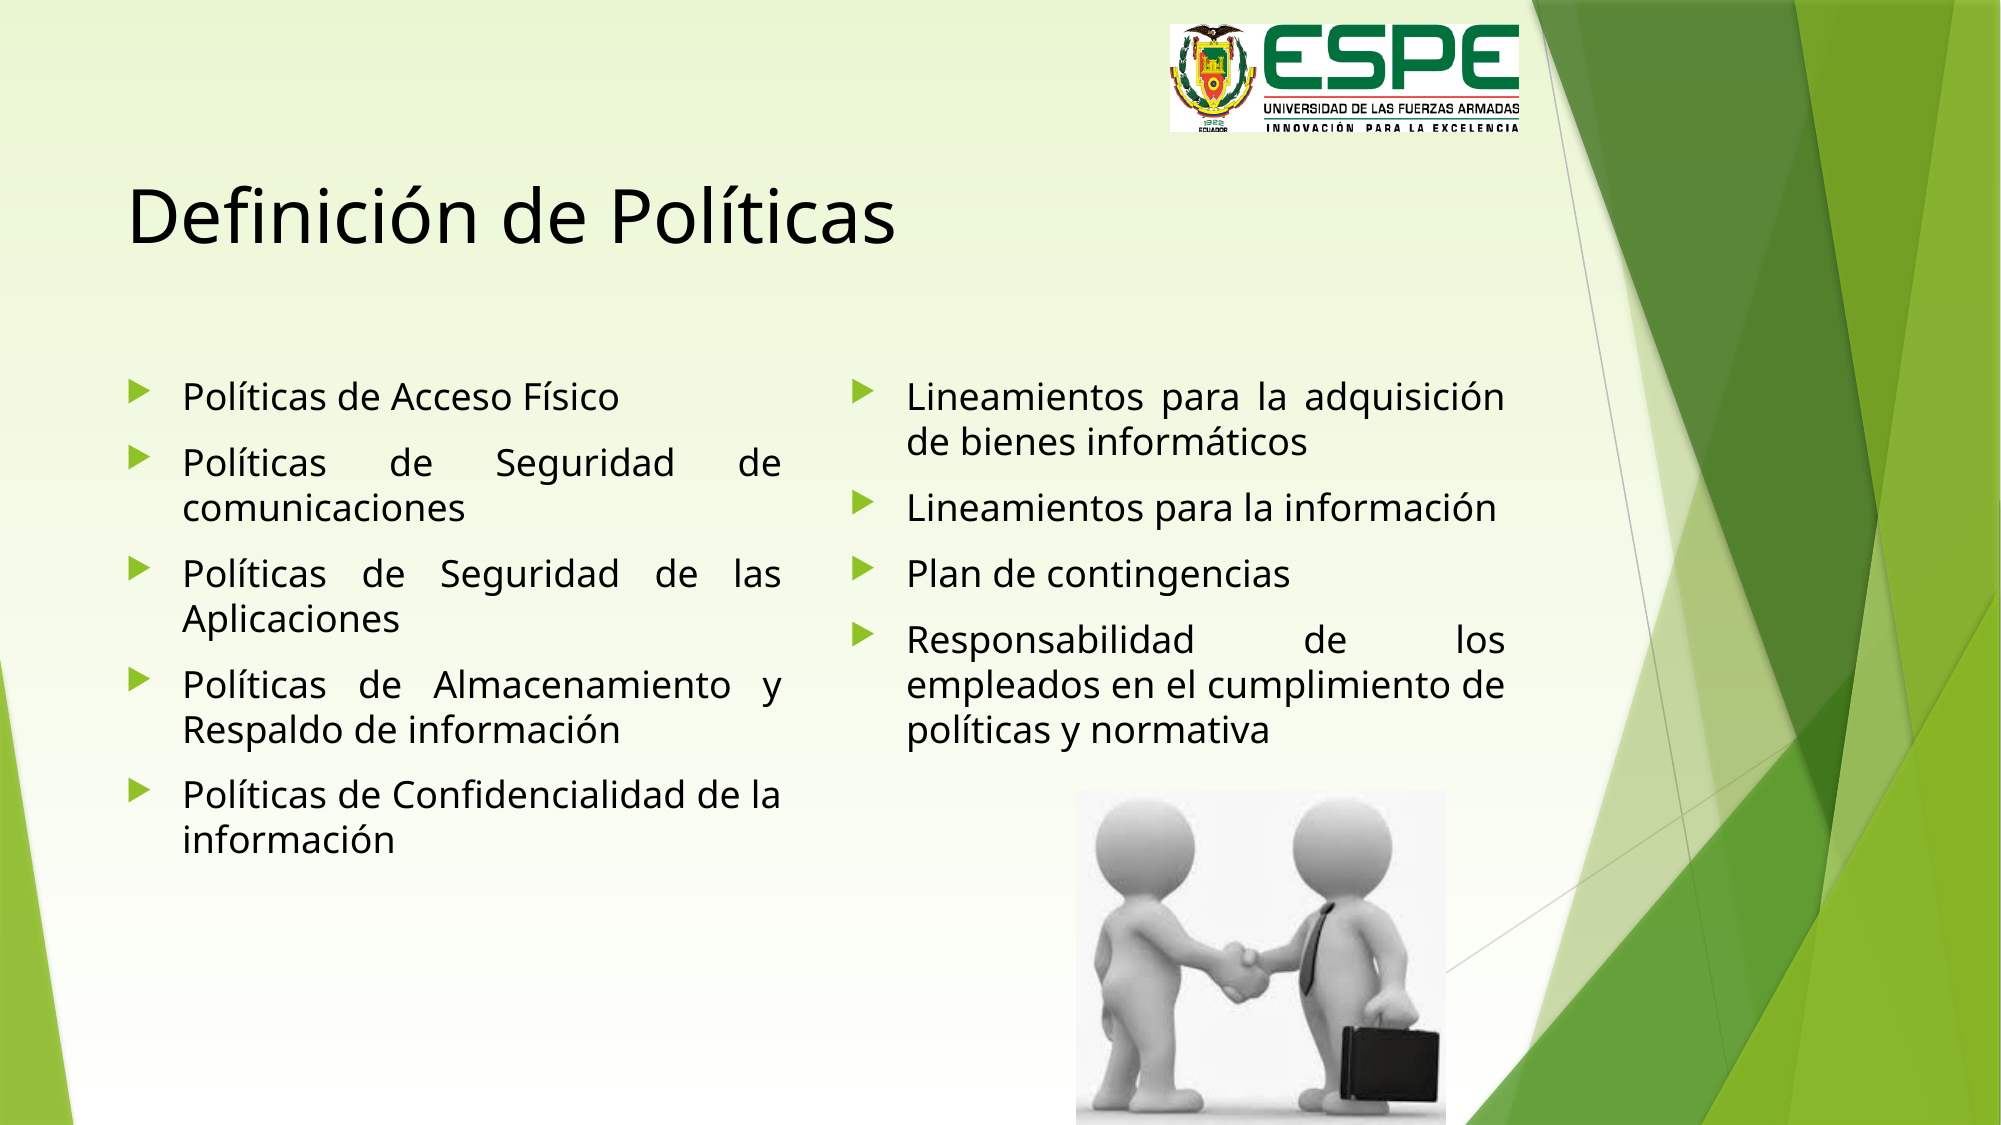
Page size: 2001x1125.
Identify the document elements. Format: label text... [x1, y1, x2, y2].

picture [1075, 790, 1446, 1125]
title Definición de Políticas [111, 161, 1522, 288]
list Lineamientos para la adquisición de bienes informáticos Lineamientos para la información Plan de contingencias Responsabilidad de los empleados en el cumplimiento de políticas y normativa [834, 365, 1522, 853]
list Políticas de Acceso Físico Políticas de Seguridad de comunicaciones Políticas de Seguridad de las Aplicaciones Políticas de Almacenamiento y Respaldo de información Políticas de Confidencialidad de la información [110, 365, 798, 1031]
picture [1169, 23, 1520, 133]
